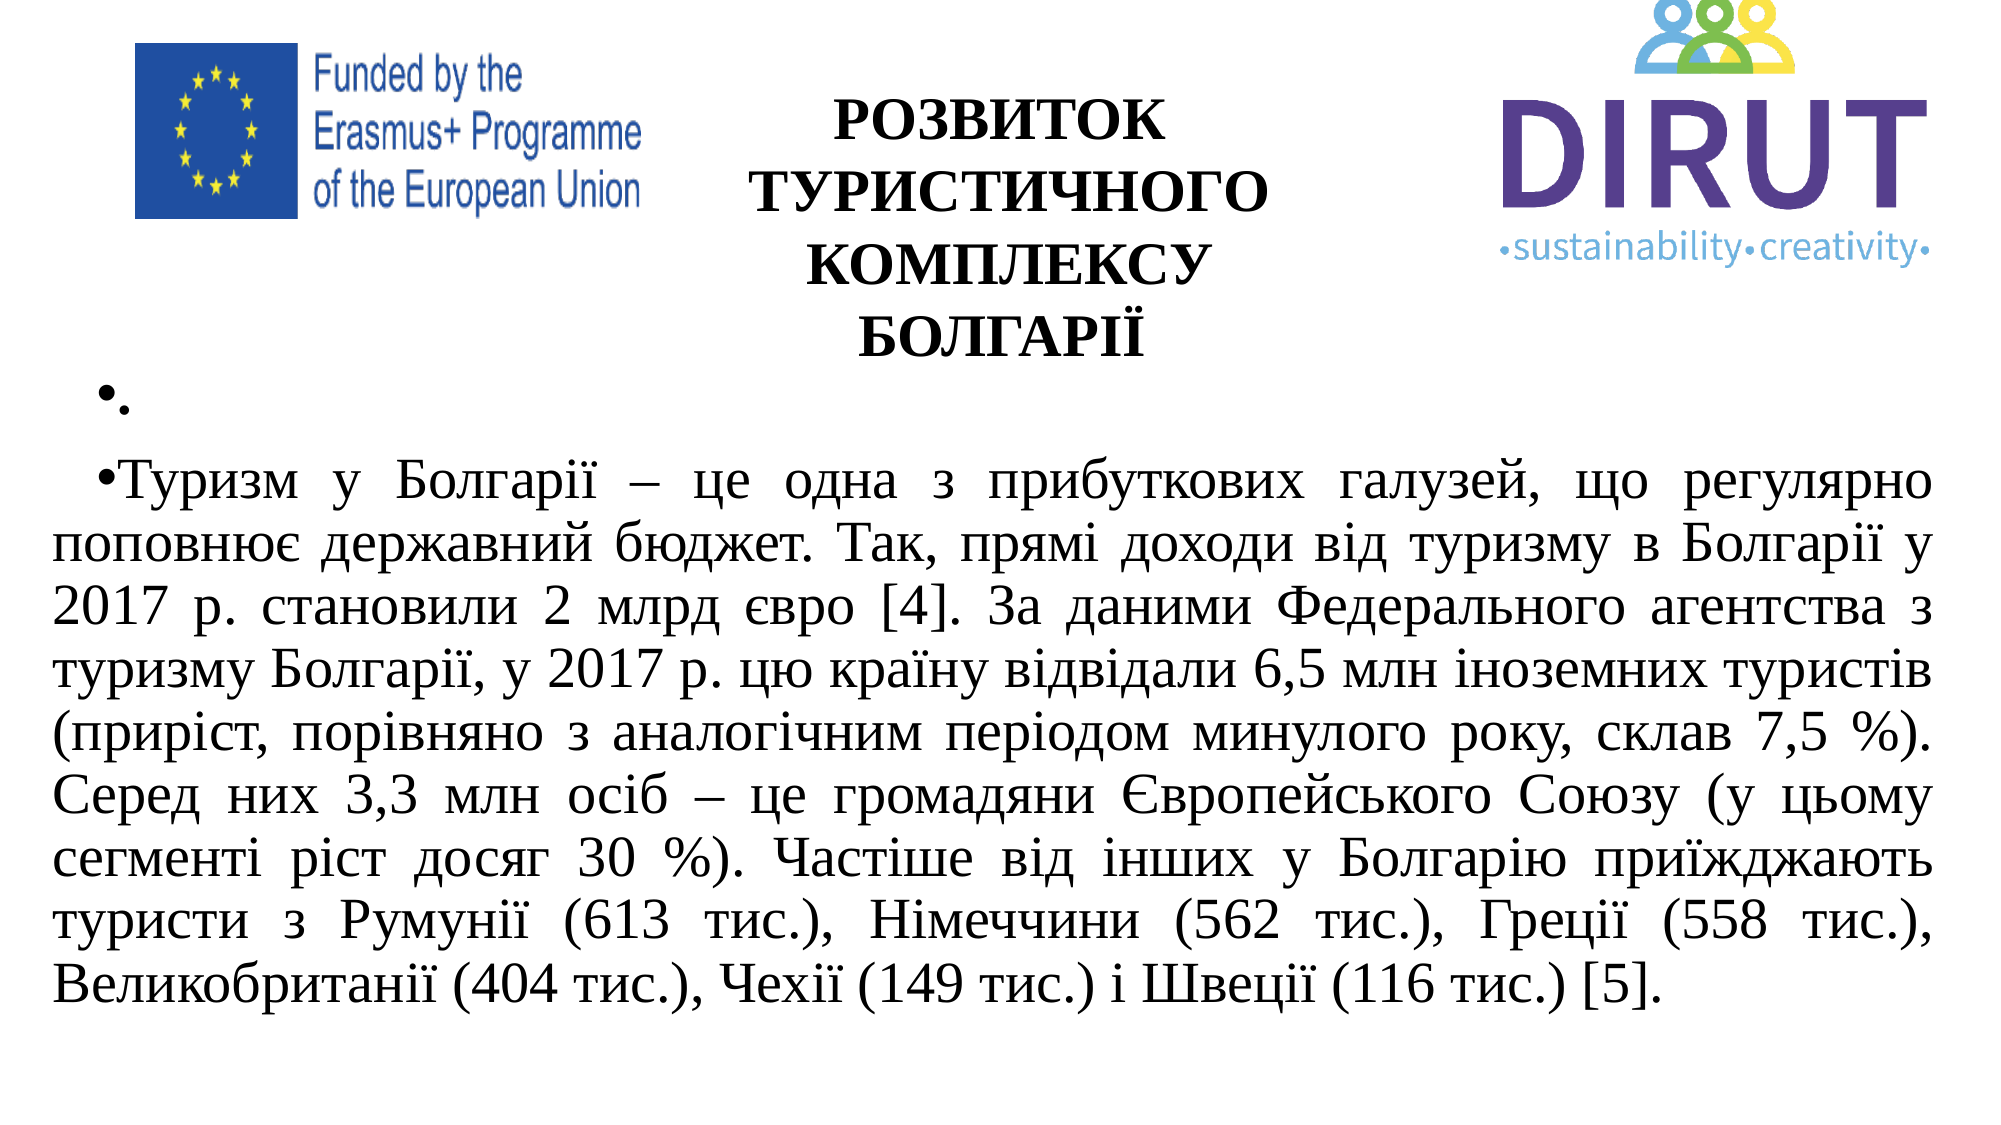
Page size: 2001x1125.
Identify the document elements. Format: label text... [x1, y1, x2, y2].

picture [135, 43, 641, 219]
title РОЗВИТОК ТУРИСТИЧНОГО КОМПЛЕКСУ БОЛГАРІЇ [21, 0, 1863, 356]
list . Туризм у Болгарії – це одна з прибуткових галузей, що регулярно поповнює державний бюджет. Так, прямі доходи від туризму в Болгарії у 2017 р. становили 2 млрд євро [4]. За даними Федерального агентства з туризму Болгарії, у 2017 р. цю країну відвідали 6,5 млн іноземних туристів (приріст, порівняно з аналогічним періодом минулого року, склав 7,5 %). Серед них 3,3 млн осіб – це громадяни Європейського Союзу (у цьому сегменті ріст досяг 30 %). Частіше від інших у Болгарію приїжджають туристи з Румунії (613 тис.), Німеччини (562 тис.), Греції (558 тис.), Великобританії (404 тис.), Чехії (149 тис.) і Швеції (116 тис.) [5]. [0, 356, 1951, 1101]
picture [1500, 0, 1929, 268]
